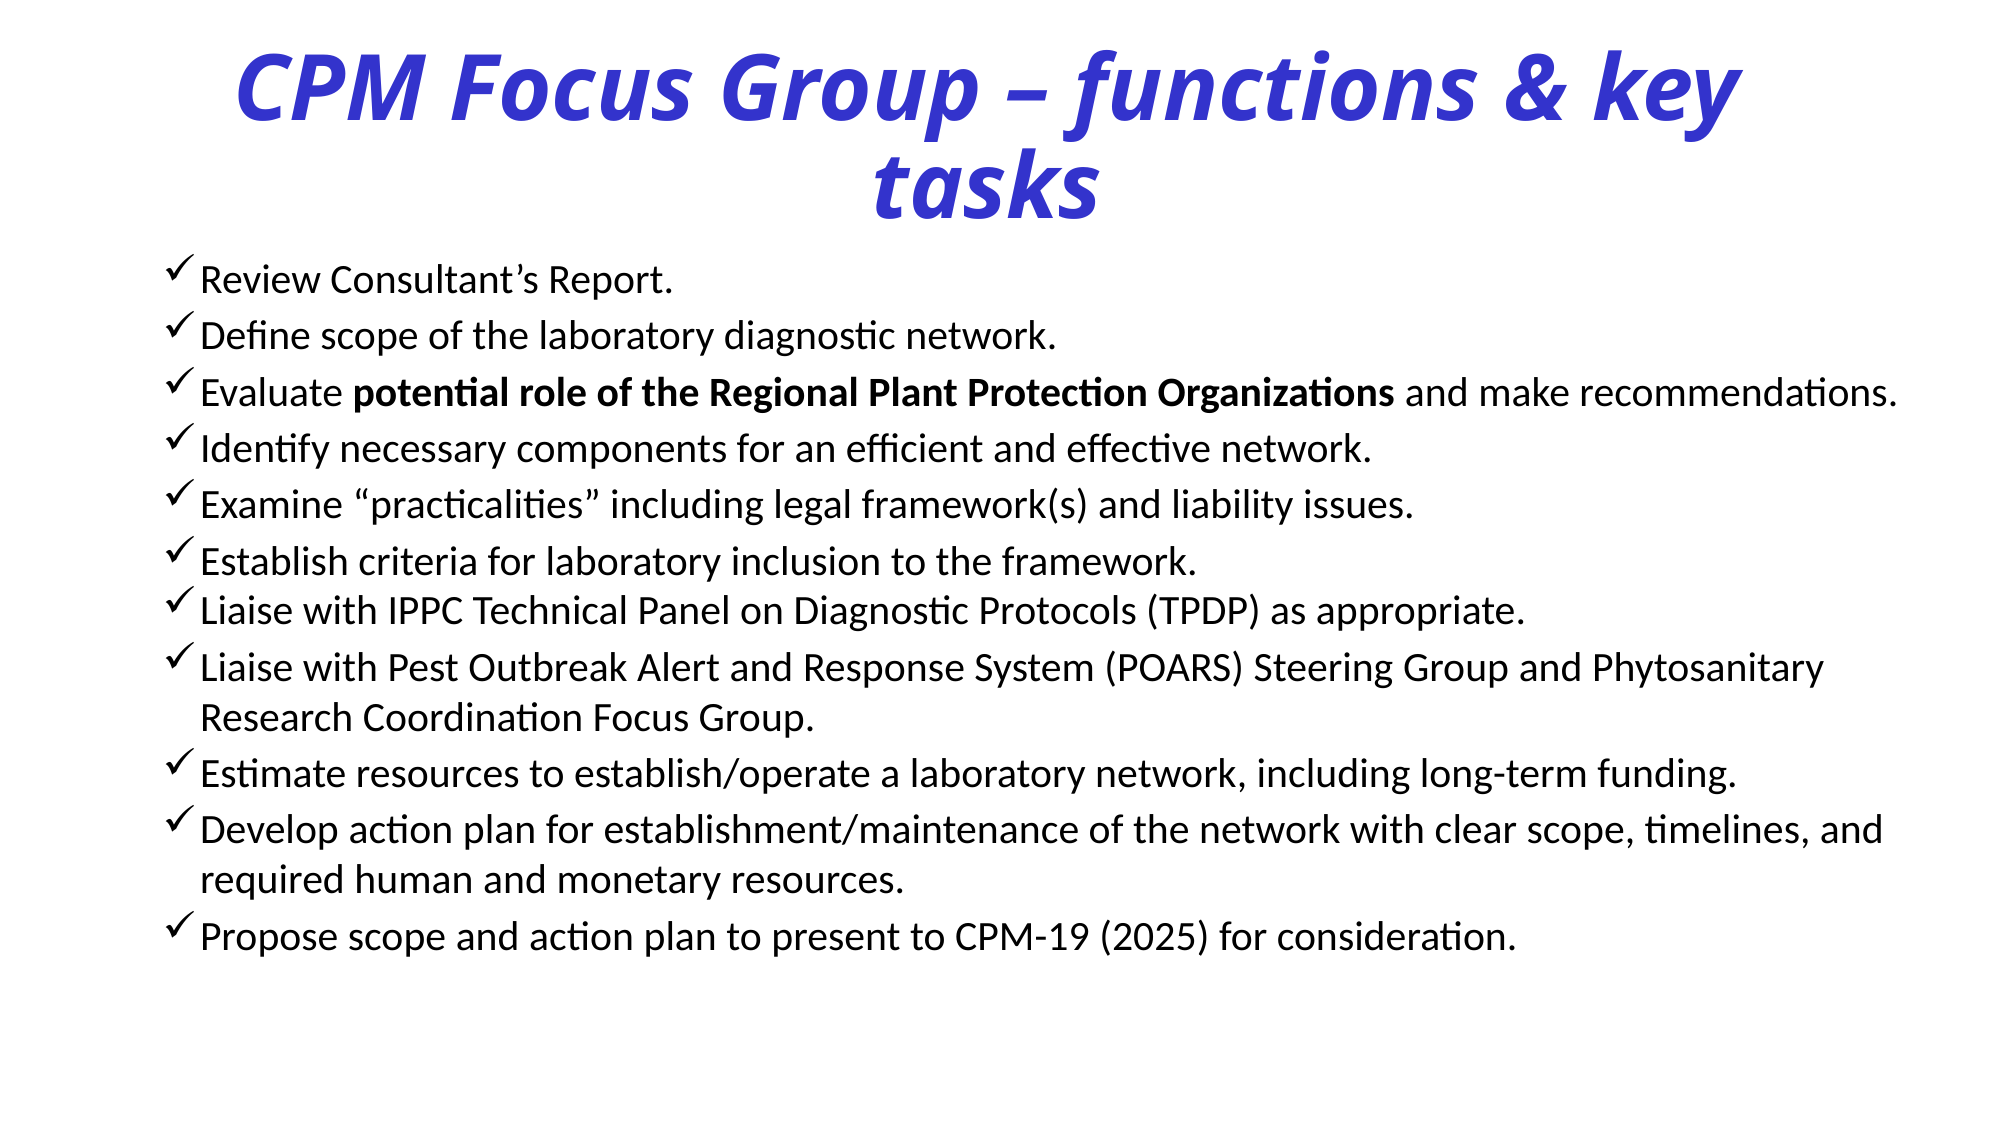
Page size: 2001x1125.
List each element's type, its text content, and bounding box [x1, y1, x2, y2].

title CPM Focus Group – functions & key tasks [124, 54, 1850, 226]
list Review Consultant’s Report. Define scope of the laboratory diagnostic network. Evaluate potential role of the Regional Plant Protection Organizations and make recommendations. Identify necessary components for an efficient and effective network. Examine “practicalities” including legal framework(s) and liability issues. Establish criteria for laboratory inclusion to the framework. Liaise with IPPC Technical Panel on Diagnostic Protocols (TPDP) as appropriate. Liaise with Pest Outbreak Alert and Response System (POARS) Steering Group and Phytosanitary Research Coordination Focus Group. Estimate resources to establish/operate a laboratory network, including long-term funding. Develop action plan for establishment/maintenance of the network with clear scope, timelines, and required human and monetary resources. Propose scope and action plan to present to CPM-19 (2025) for consideration. [147, 244, 1933, 1019]
